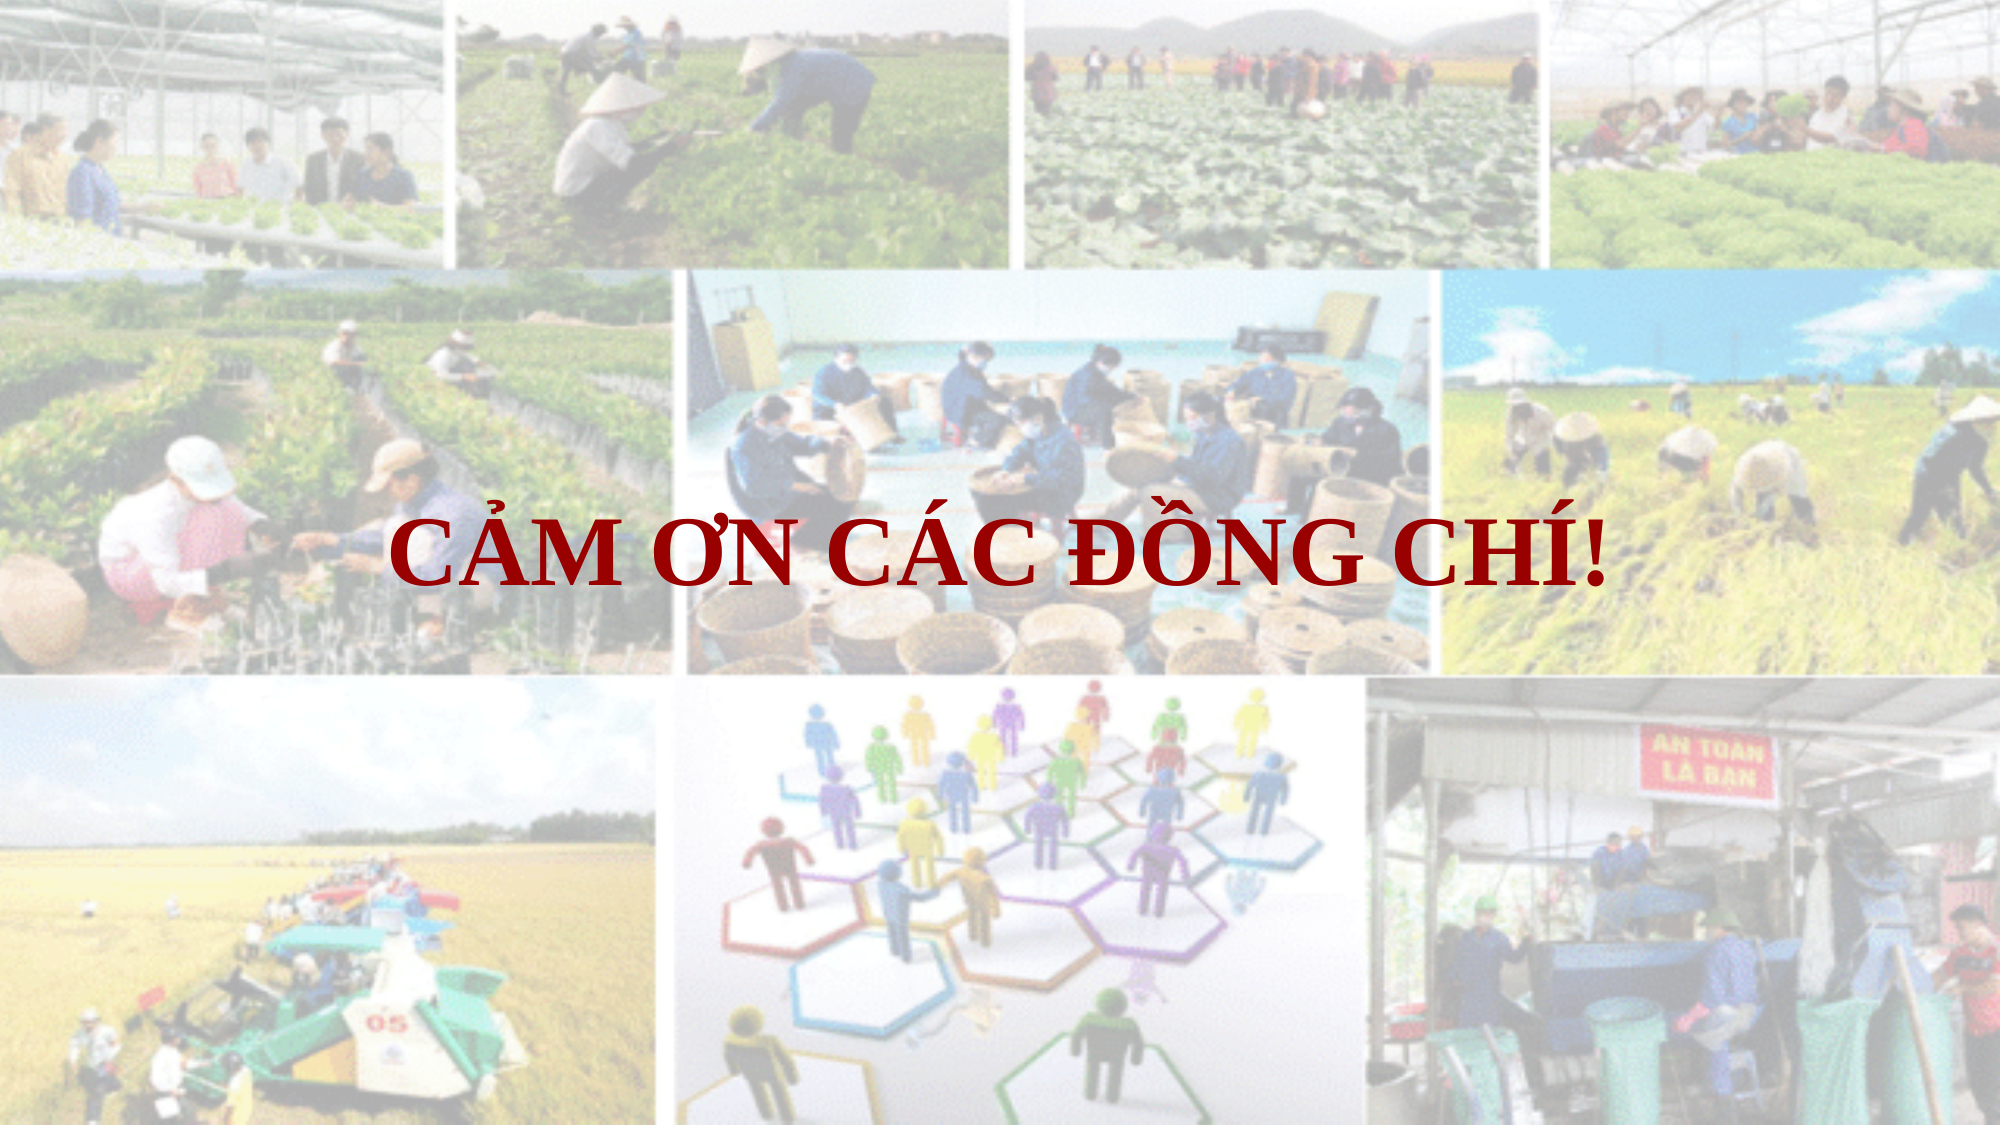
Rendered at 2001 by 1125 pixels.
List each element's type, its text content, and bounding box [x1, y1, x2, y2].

text_box CẢM ƠN CÁC ĐỒNG CHÍ! [0, 421, 2000, 669]
